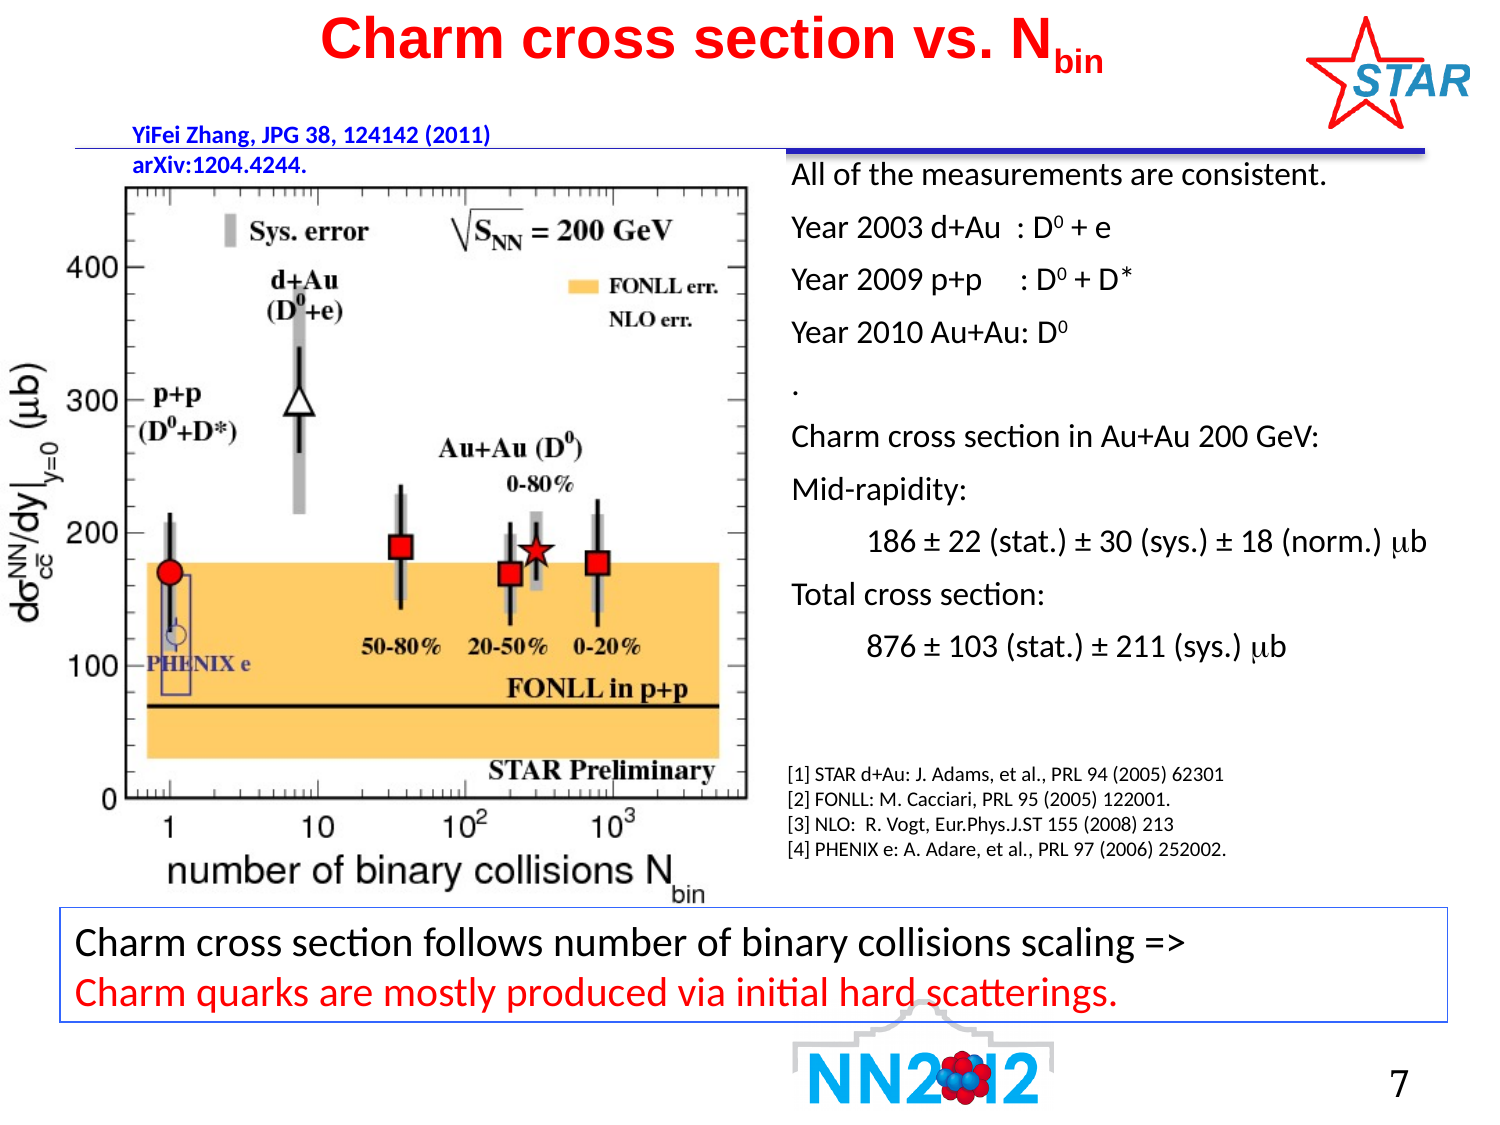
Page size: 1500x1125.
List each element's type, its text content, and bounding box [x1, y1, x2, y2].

picture [787, 1023, 1054, 1111]
title Charm cross section vs. Nbin [37, 0, 1388, 81]
text_box 7 [1074, 1065, 1425, 1118]
picture [1306, 16, 1470, 129]
text_box Charm cross section follows number of binary collisions scaling => Charm quarks are mostly produced via initial hard scatterings. [60, 907, 1448, 1023]
picture [0, 149, 787, 913]
text_box All of the measurements are consistent. Year 2003 d+Au : D0 + e Year 2009 p+p : D0 + D* Year 2010 Au+Au: D0 . Charm cross section in Au+Au 200 GeV: Mid-rapidity: 186 ± 22 (stat.) ± 30 (sys.) ± 18 (norm.) mb Total cross section: 876 ± 103 (stat.) ± 211 (sys.) mb [790, 145, 1500, 672]
text_box [1] STAR d+Au: J. Adams, et al., PRL 94 (2005) 62301 [2] FONLL: M. Cacciari, PRL 95 (2005) 122001. [3] NLO: R. Vogt, Eur.Phys.J.ST 155 (2008) 213 [4] PHENIX e: A. Adare, et al., PRL 97 (2006) 252002. [790, 753, 1485, 869]
text_box YiFei Zhang, JPG 38, 124142 (2011) arXiv:1204.4244. [117, 111, 1088, 224]
